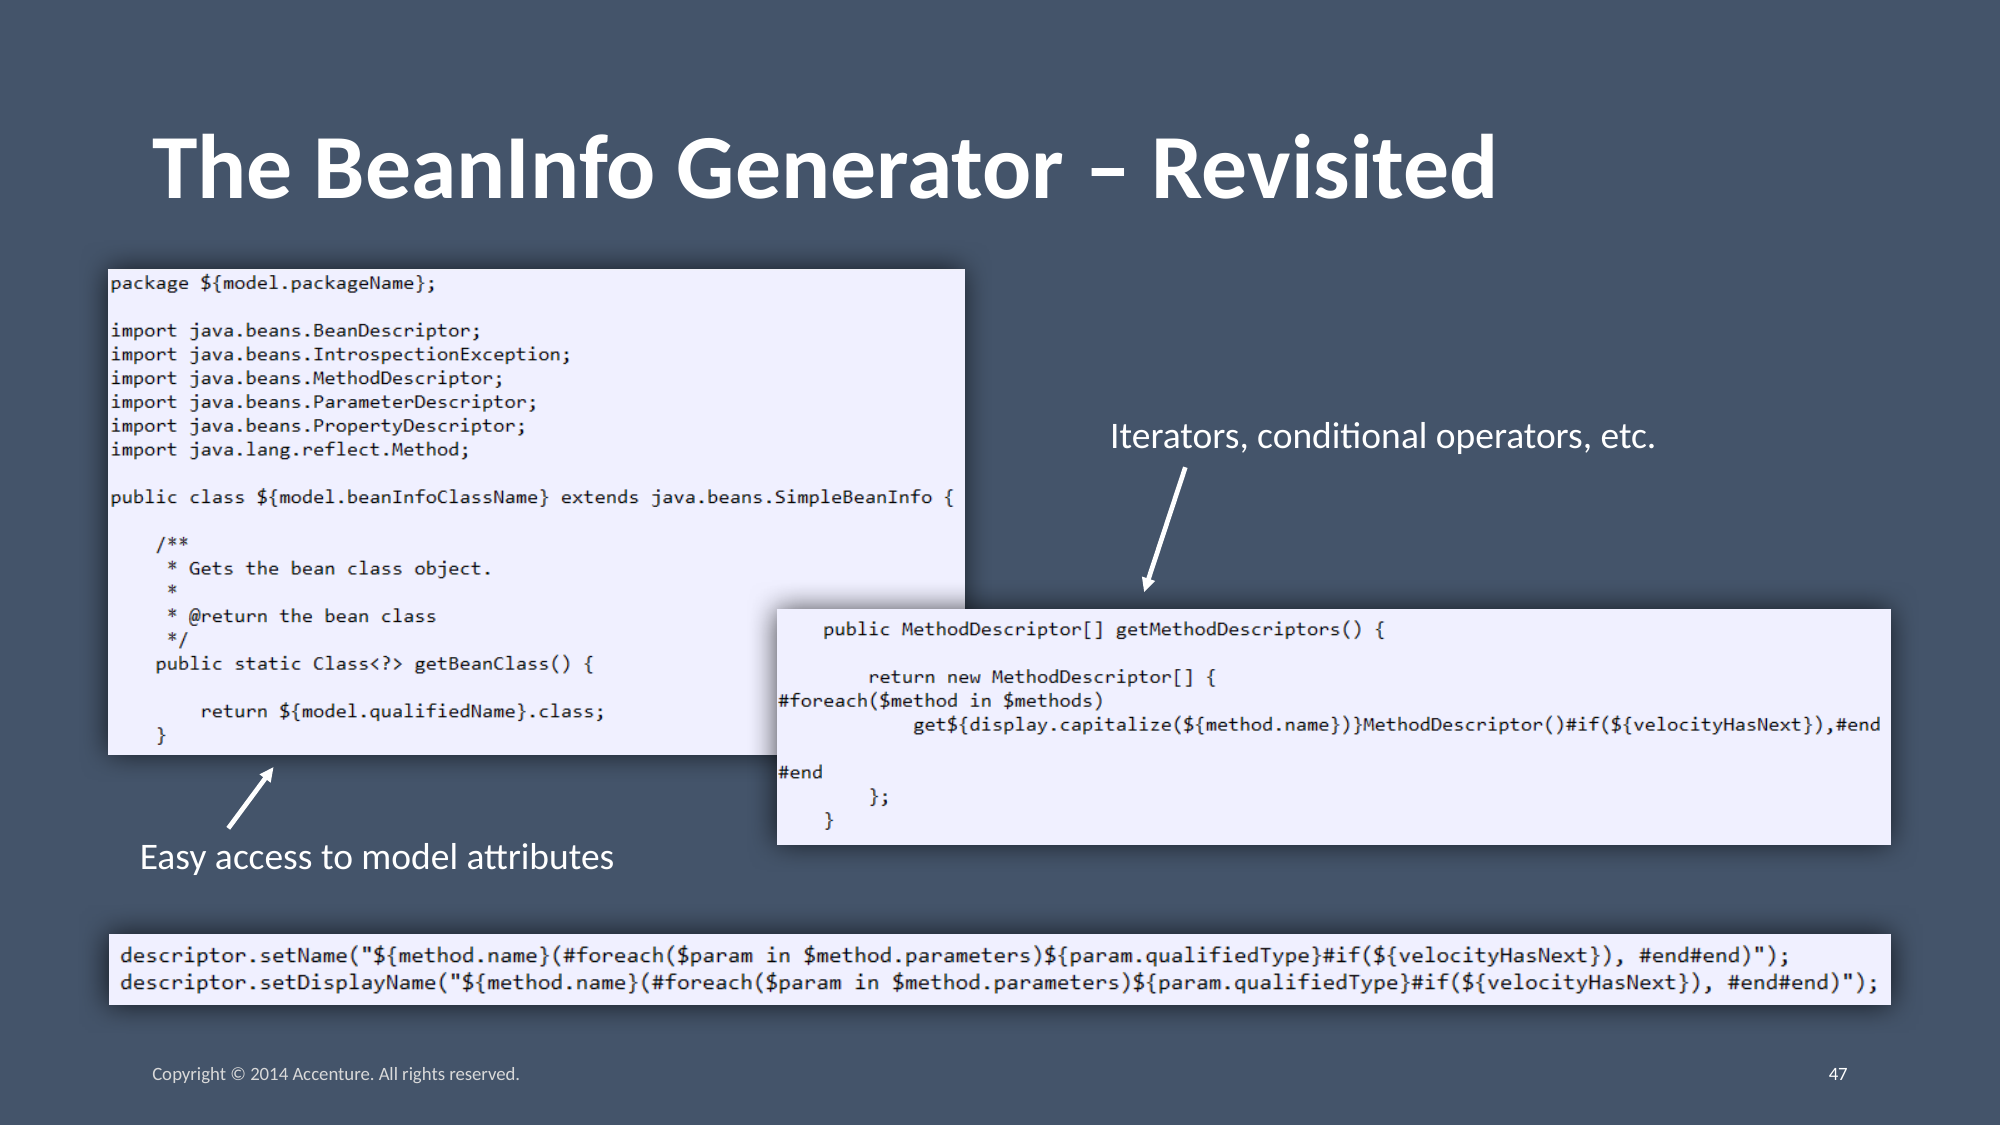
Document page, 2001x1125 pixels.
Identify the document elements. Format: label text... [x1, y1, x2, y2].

text_box Easy access to model attributes [124, 824, 630, 885]
footer Copyright © 2014 Accenture. All rights reserved. [137, 1042, 813, 1103]
picture [108, 269, 1891, 845]
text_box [1144, 467, 1186, 593]
text_box Iterators, conditional operators, etc. [1095, 403, 1672, 464]
slide_number 46 [1412, 1042, 1863, 1103]
title The BeanInfo Generator – Revisited [137, 59, 1863, 278]
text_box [228, 767, 274, 829]
picture [109, 934, 1891, 1005]
